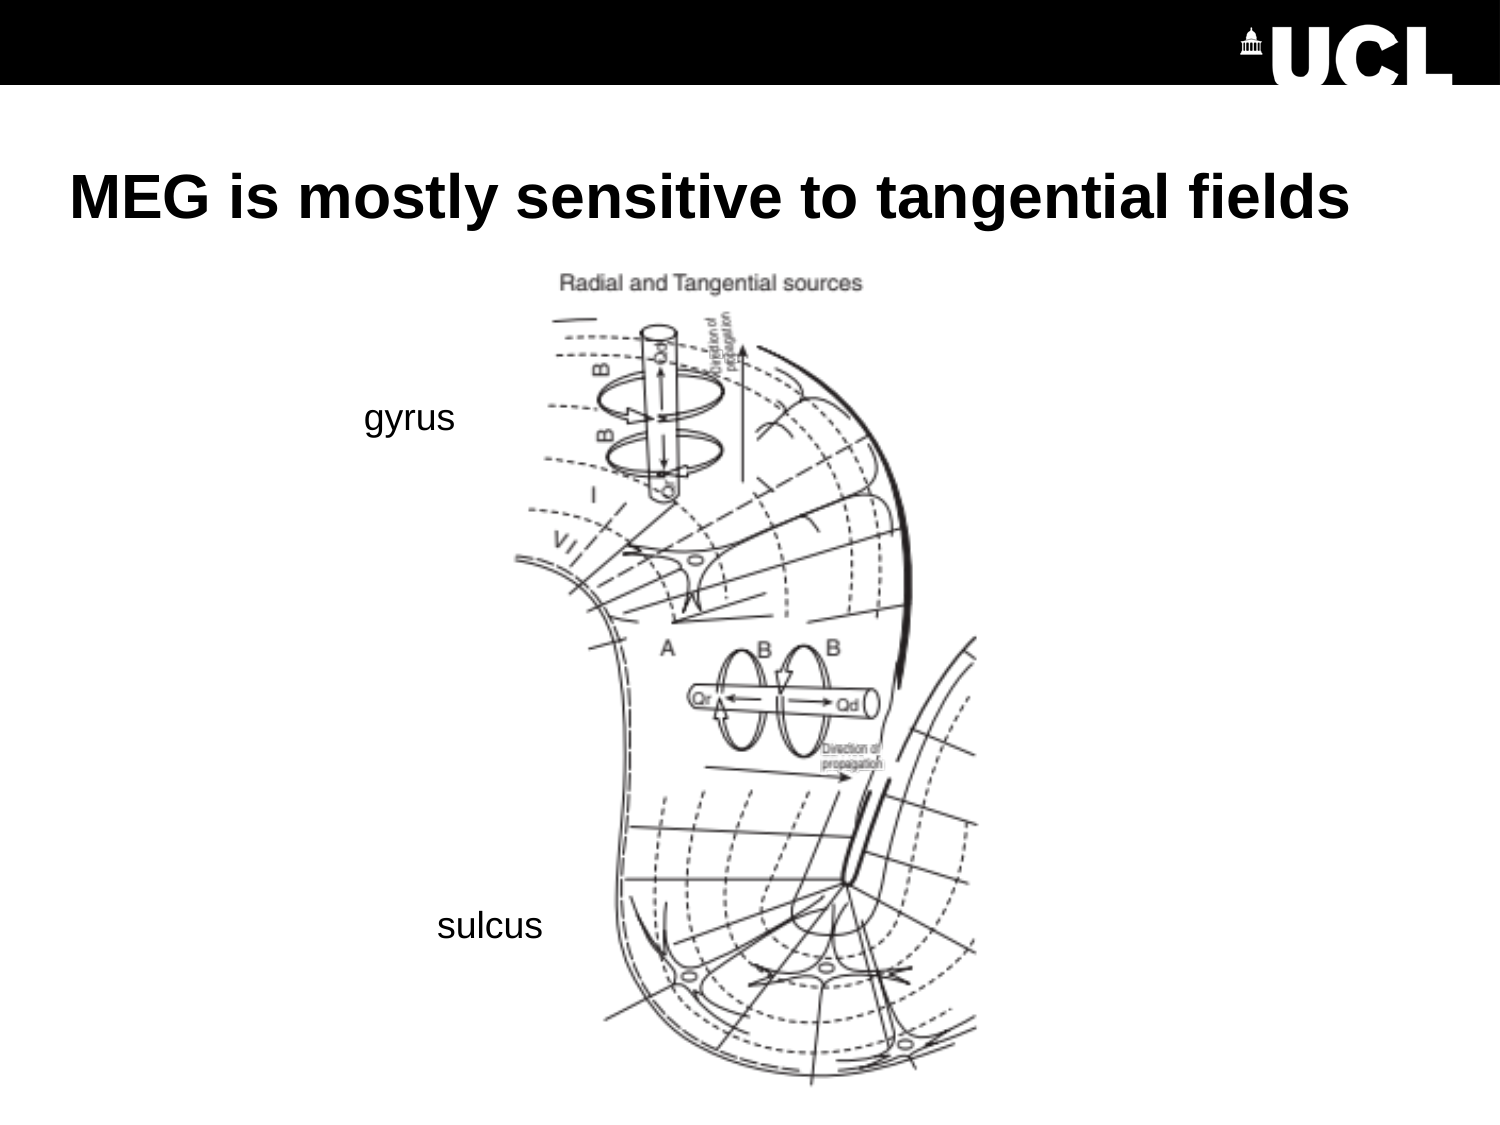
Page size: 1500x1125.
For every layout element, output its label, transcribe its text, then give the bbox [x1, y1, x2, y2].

text_box gyrus [349, 385, 471, 445]
text_box sulcus [422, 893, 472, 953]
picture [478, 255, 1022, 1092]
title MEG is mostly sensitive to tangential fields [53, 148, 1448, 362]
picture [0, 0, 1500, 85]
